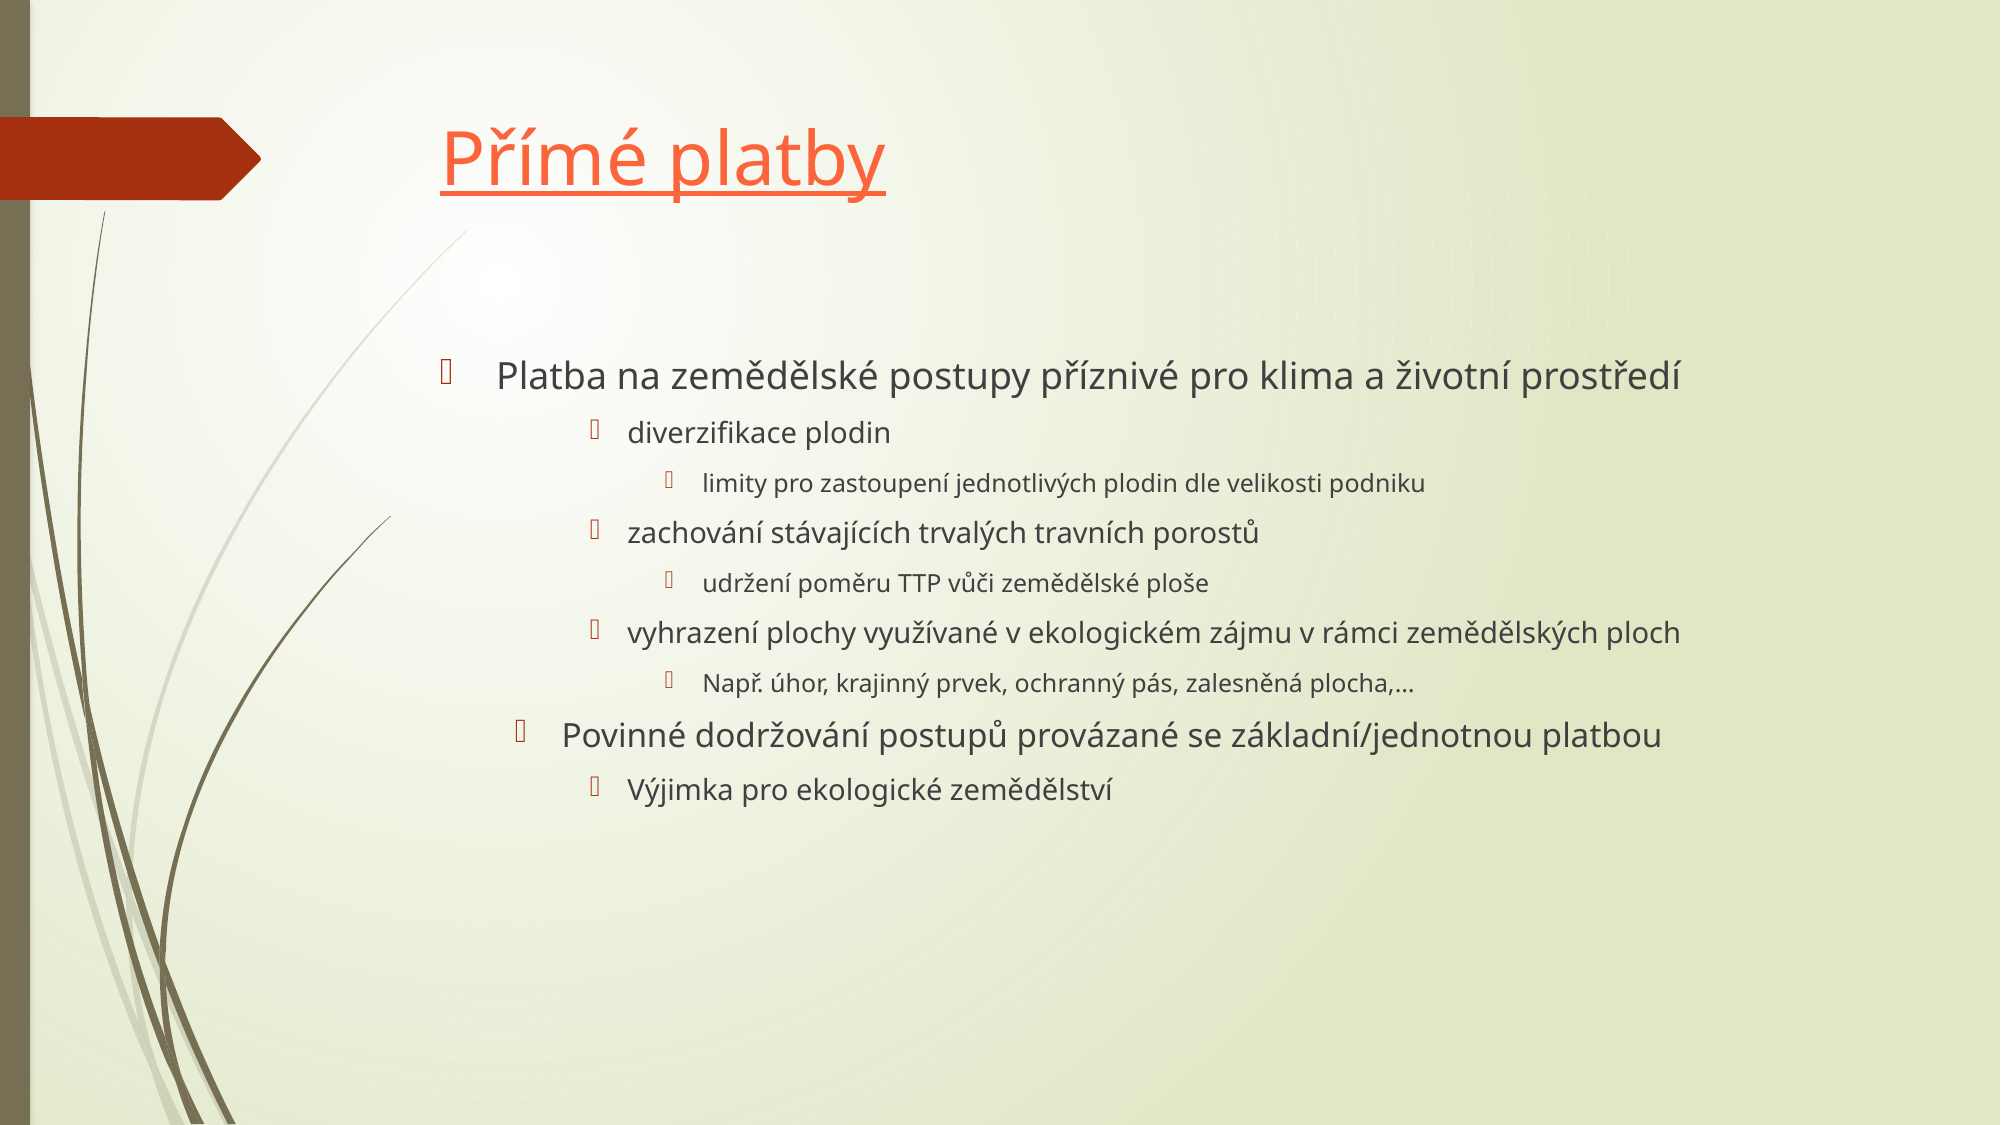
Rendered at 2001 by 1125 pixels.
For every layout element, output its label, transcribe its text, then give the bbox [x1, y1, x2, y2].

title Přímé platby [425, 102, 1888, 313]
list Platba na zemědělské postupy příznivé pro klima a životní prostředí diverzifikace plodin limity pro zastoupení jednotlivých plodin dle velikosti podniku zachování stávajících trvalých travních porostů udržení poměru TTP vůči zemědělské ploše vyhrazení plochy využívané v ekologickém zájmu v rámci zemědělských ploch Např. úhor, krajinný prvek, ochranný pás, zalesněná plocha,… Povinné dodržování postupů provázané se základní/jednotnou platbou Výjimka pro ekologické zemědělství [424, 350, 1888, 970]
